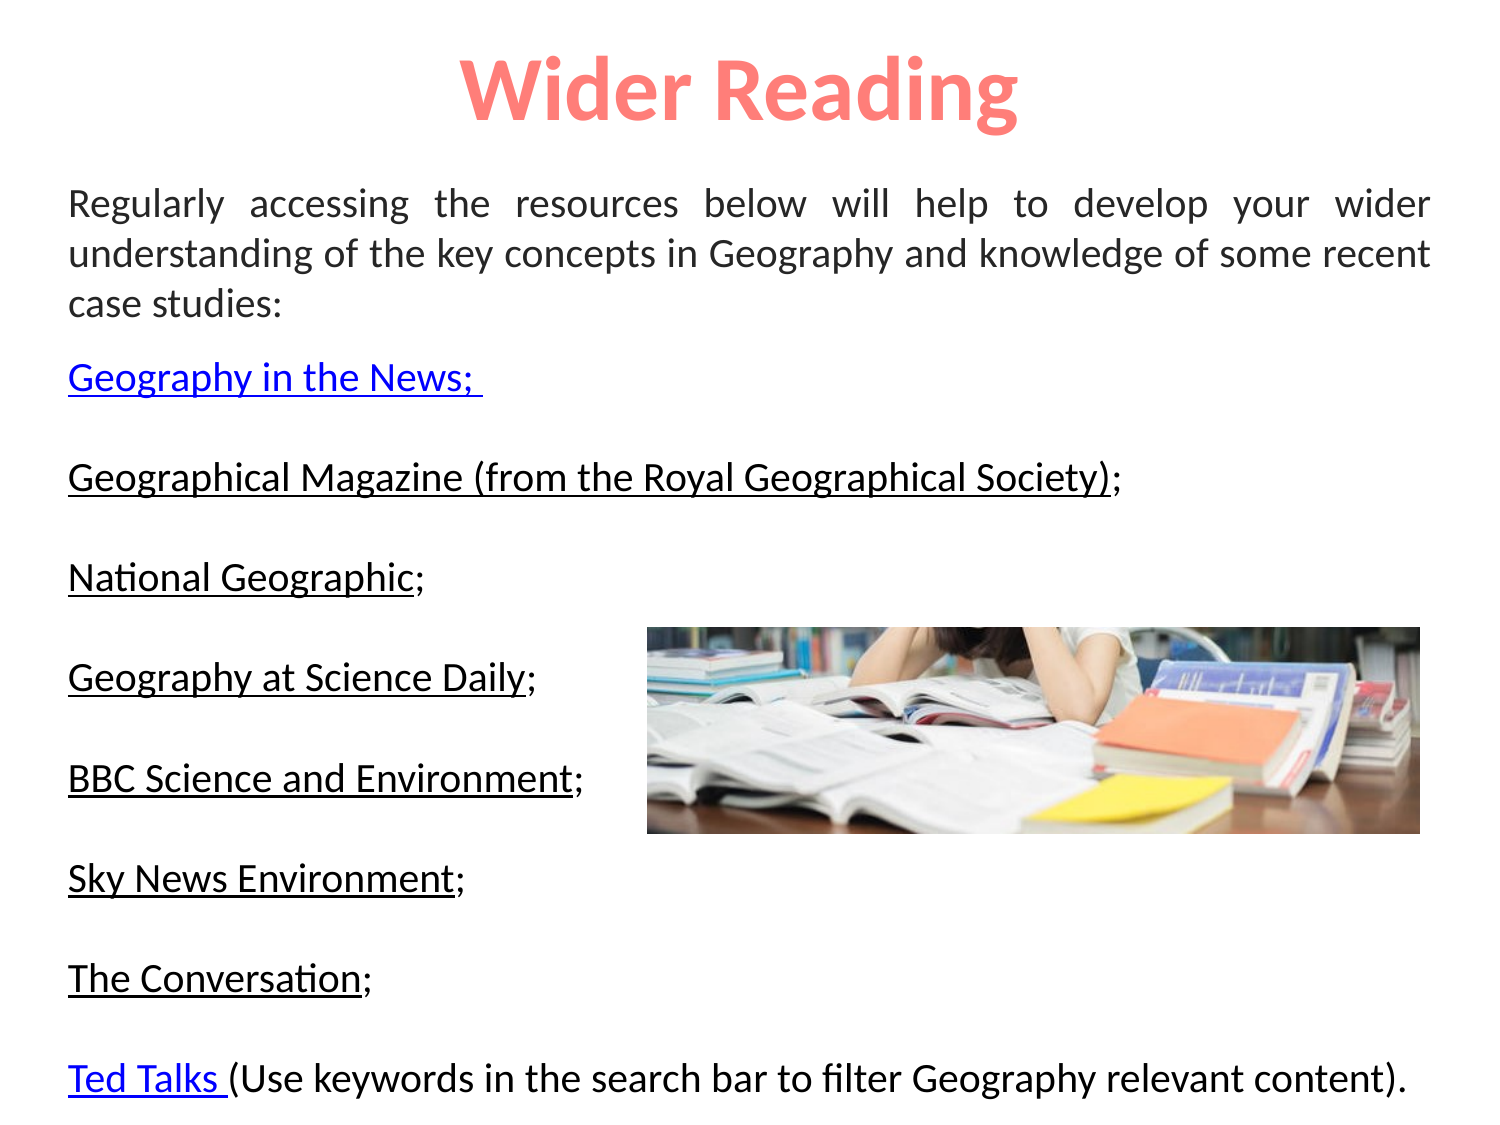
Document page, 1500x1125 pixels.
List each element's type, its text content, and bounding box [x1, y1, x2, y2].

text_box Regularly accessing the resources below will help to develop your wider understanding of the key concepts in Geography and knowledge of some recent case studies: [53, 168, 1447, 346]
picture [646, 626, 1421, 834]
title Wider Reading [75, 30, 1425, 138]
text_box Geography in the News; Geographical Magazine (from the Royal Geographical Society); National Geographic; Geography at Science Daily; BBC Science and Environment; Sky News Environment; The Conversation; Ted Talks (Use keywords in the search bar to filter Geography relevant content). [53, 346, 1436, 1108]
